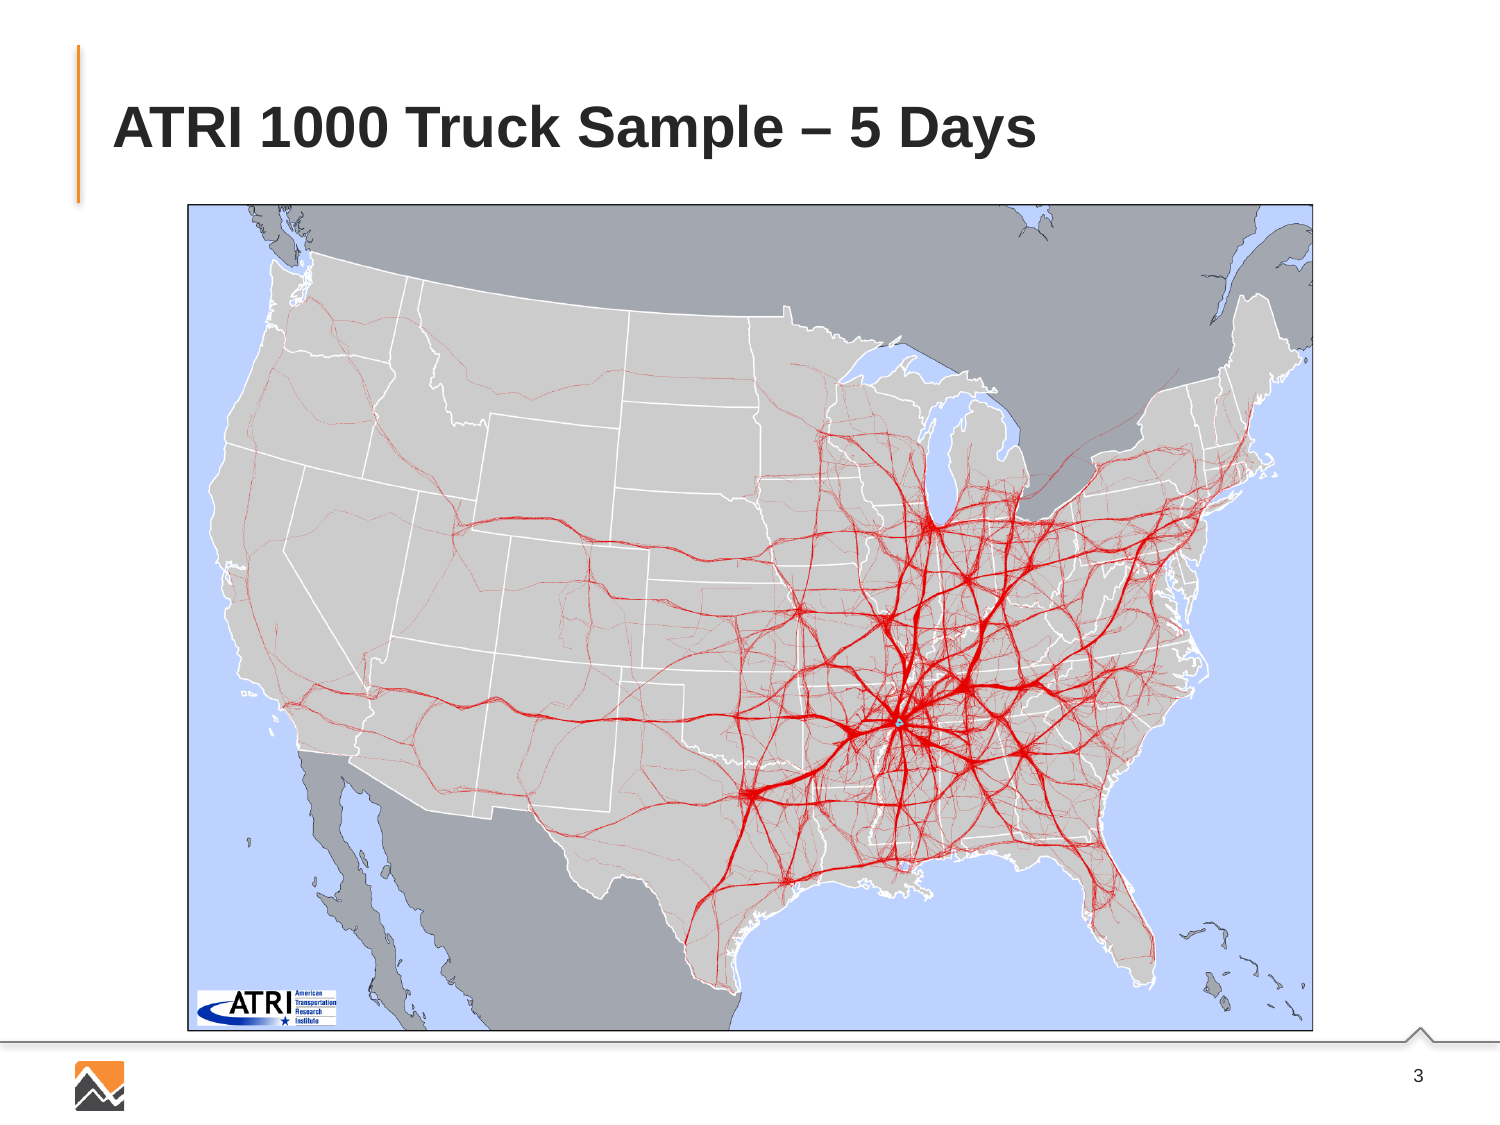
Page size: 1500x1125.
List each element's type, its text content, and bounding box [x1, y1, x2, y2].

title ATRI 1000 Truck Sample – 5 Days [97, 45, 1425, 203]
picture [186, 202, 1314, 1032]
